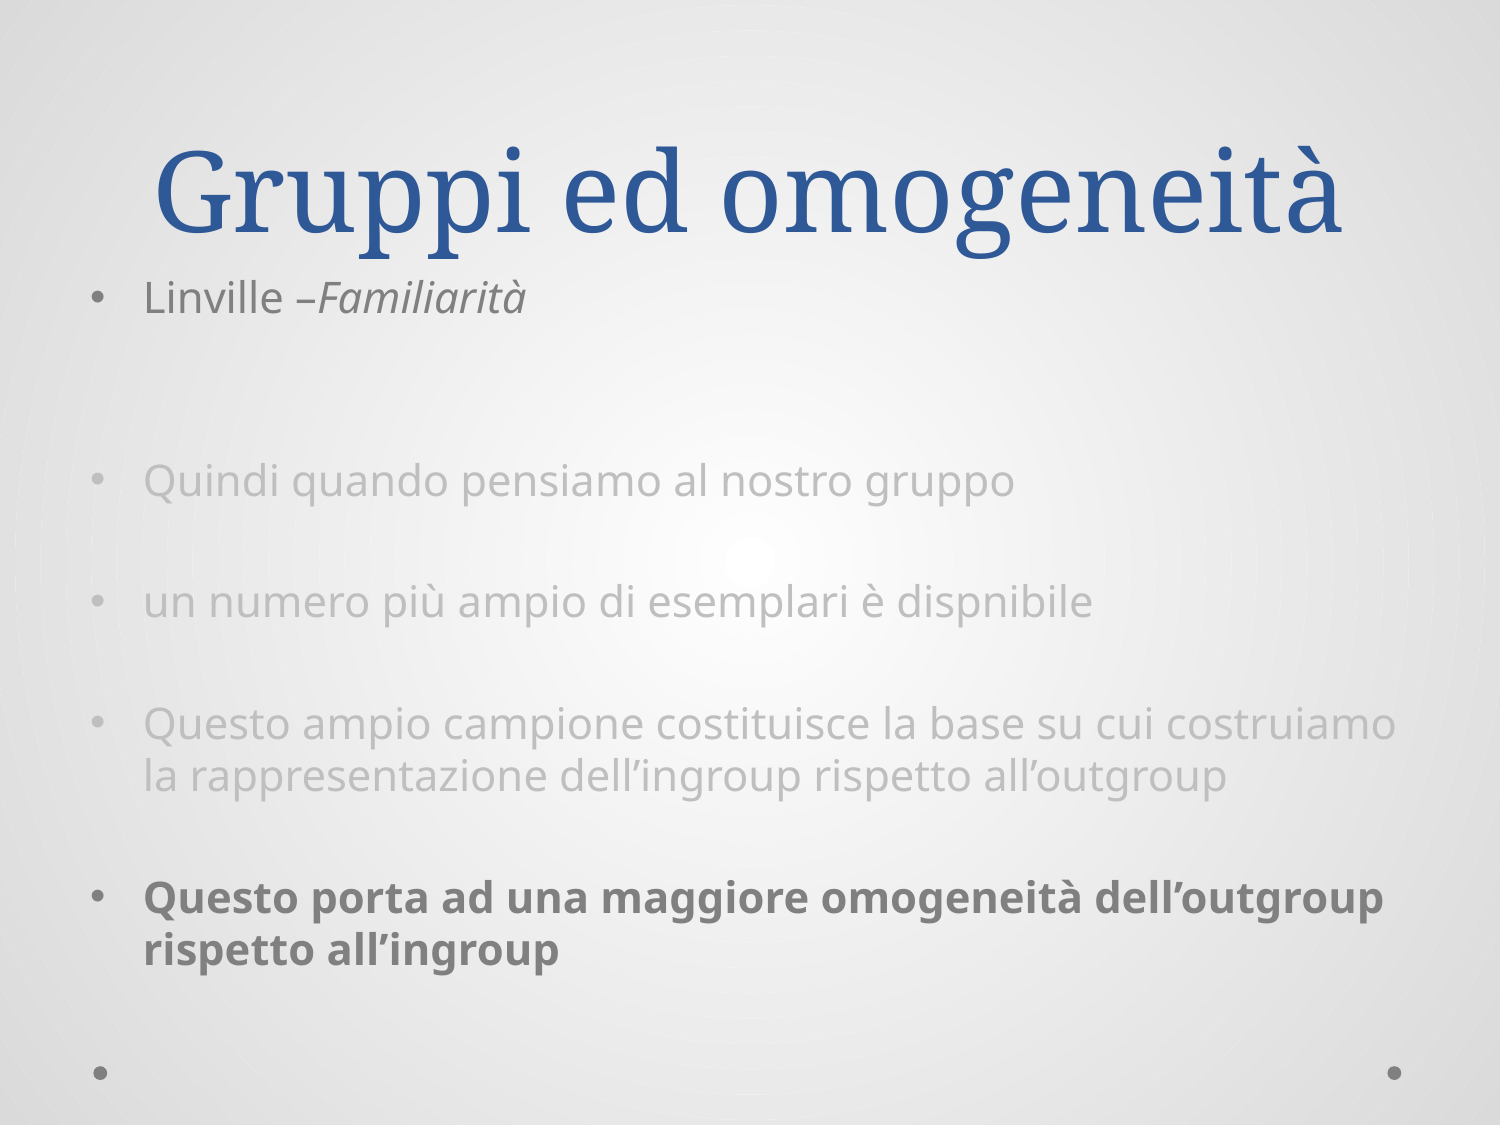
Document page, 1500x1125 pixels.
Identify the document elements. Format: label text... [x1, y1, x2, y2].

list Linville –Familiarità Quindi quando pensiamo al nostro gruppo un numero più ampio di esemplari è dispnibile Questo ampio campione costituisce la base su cui costruiamo la rappresentazione dell’ingroup rispetto all’outgroup Questo porta ad una maggiore omogeneità dell’outgroup rispetto all’ingroup [75, 262, 1425, 1005]
title Gruppi ed omogeneità [75, 0, 1425, 262]
